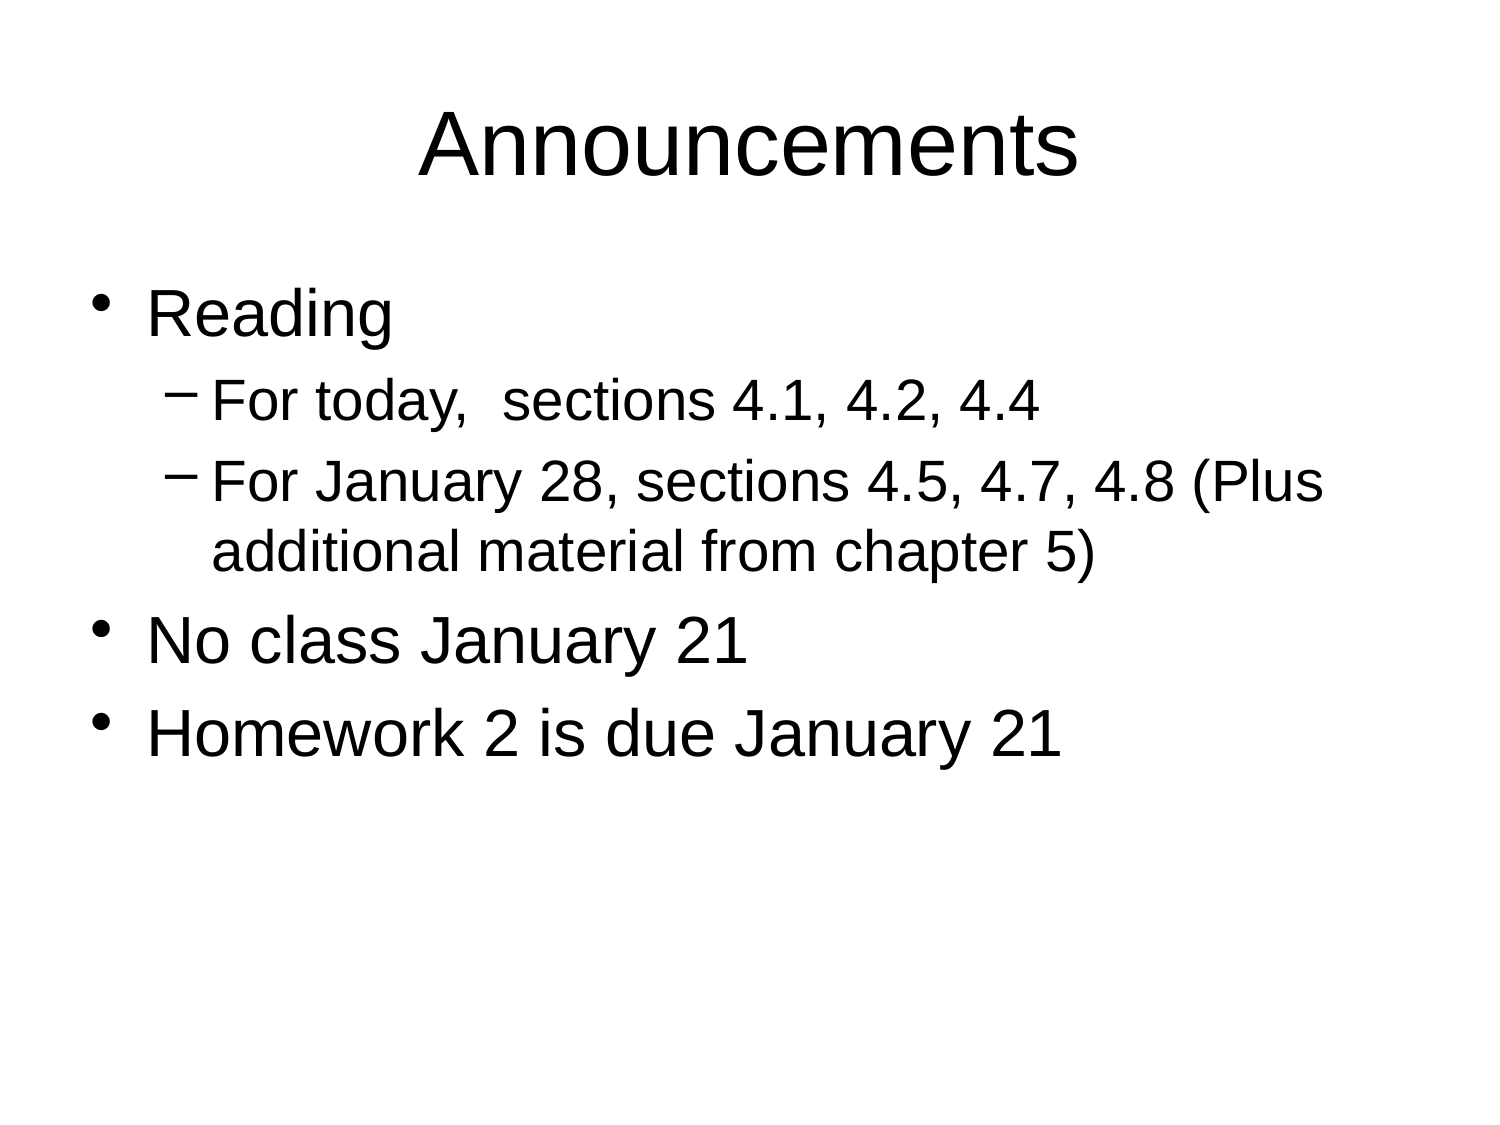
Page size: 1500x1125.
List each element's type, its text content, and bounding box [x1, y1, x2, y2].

title Announcements [75, 45, 1425, 233]
list Reading For today, sections 4.1, 4.2, 4.4 For January 28, sections 4.5, 4.7, 4.8 (Plus additional material from chapter 5) No class January 21 Homework 2 is due January 21 [75, 262, 1425, 1005]
